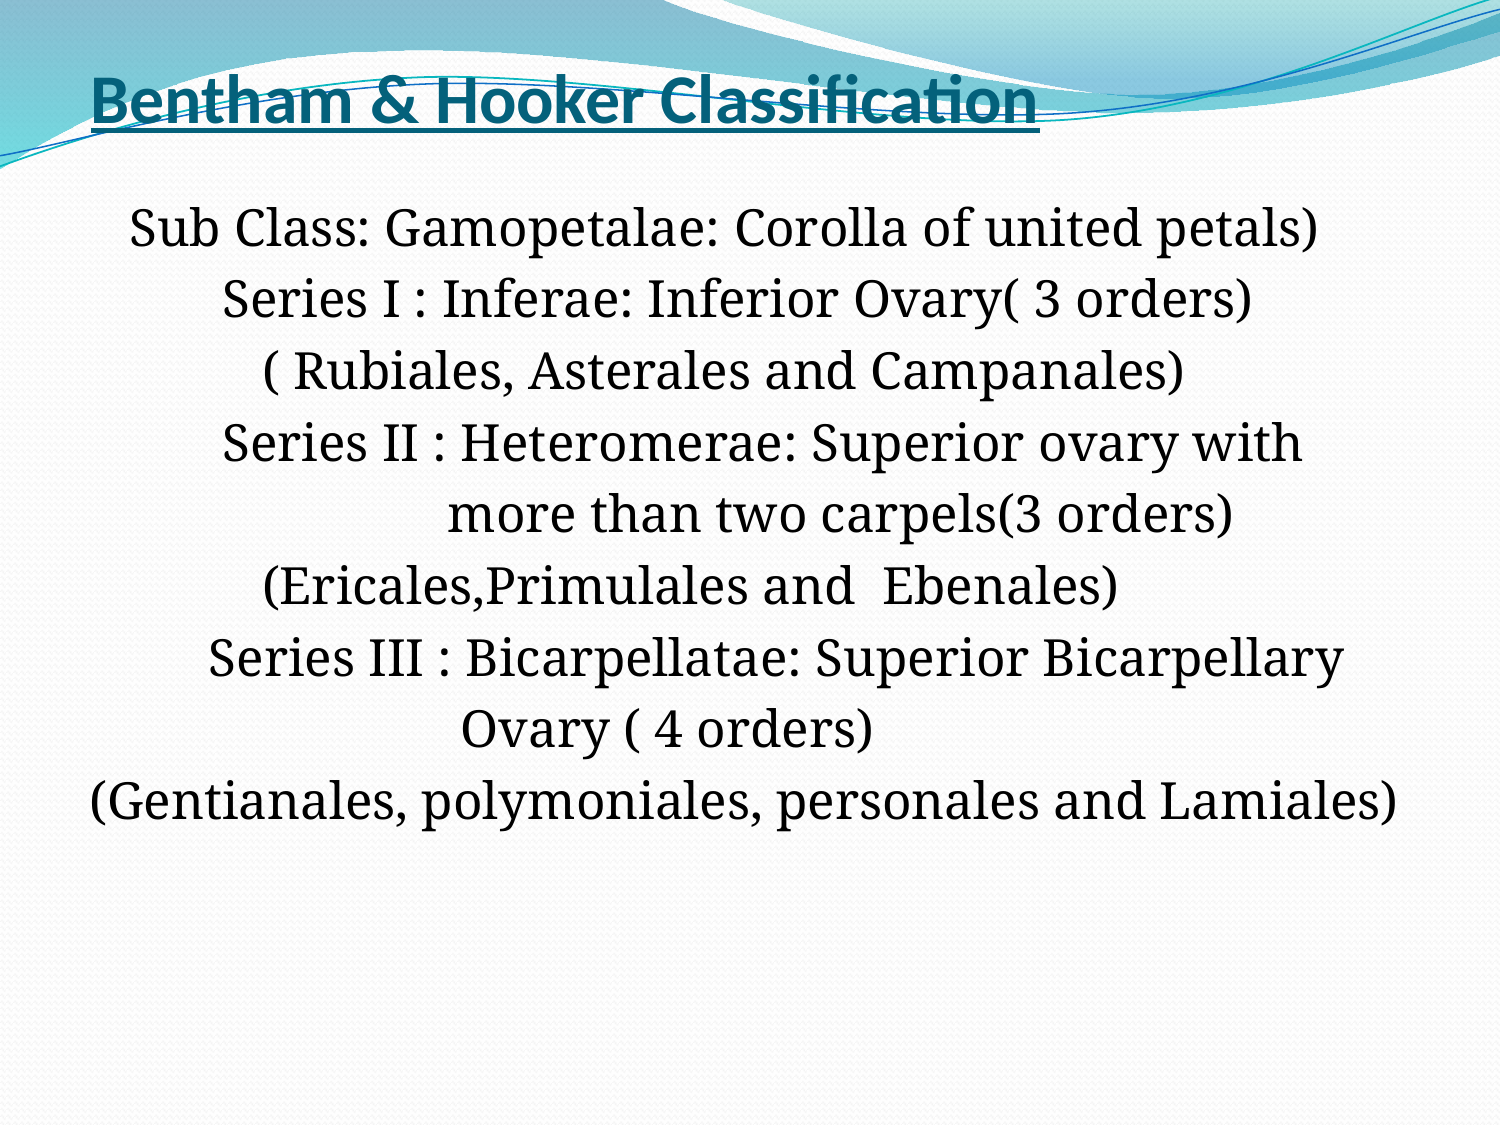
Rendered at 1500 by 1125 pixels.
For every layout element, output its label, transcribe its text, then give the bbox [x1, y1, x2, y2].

title Bentham & Hooker Classification [75, 45, 1425, 138]
list Sub Class: Gamopetalae: Corolla of united petals) Series I : Inferae: Inferior Ovary( 3 orders) ( Rubiales, Asterales and Campanales) Series II : Heteromerae: Superior ovary with more than two carpels(3 orders) (Ericales,Primulales and Ebenales) Series III : Bicarpellatae: Superior Bicarpellary Ovary ( 4 orders) (Gentianales, polymoniales, personales and Lamiales) [75, 187, 1425, 1005]
